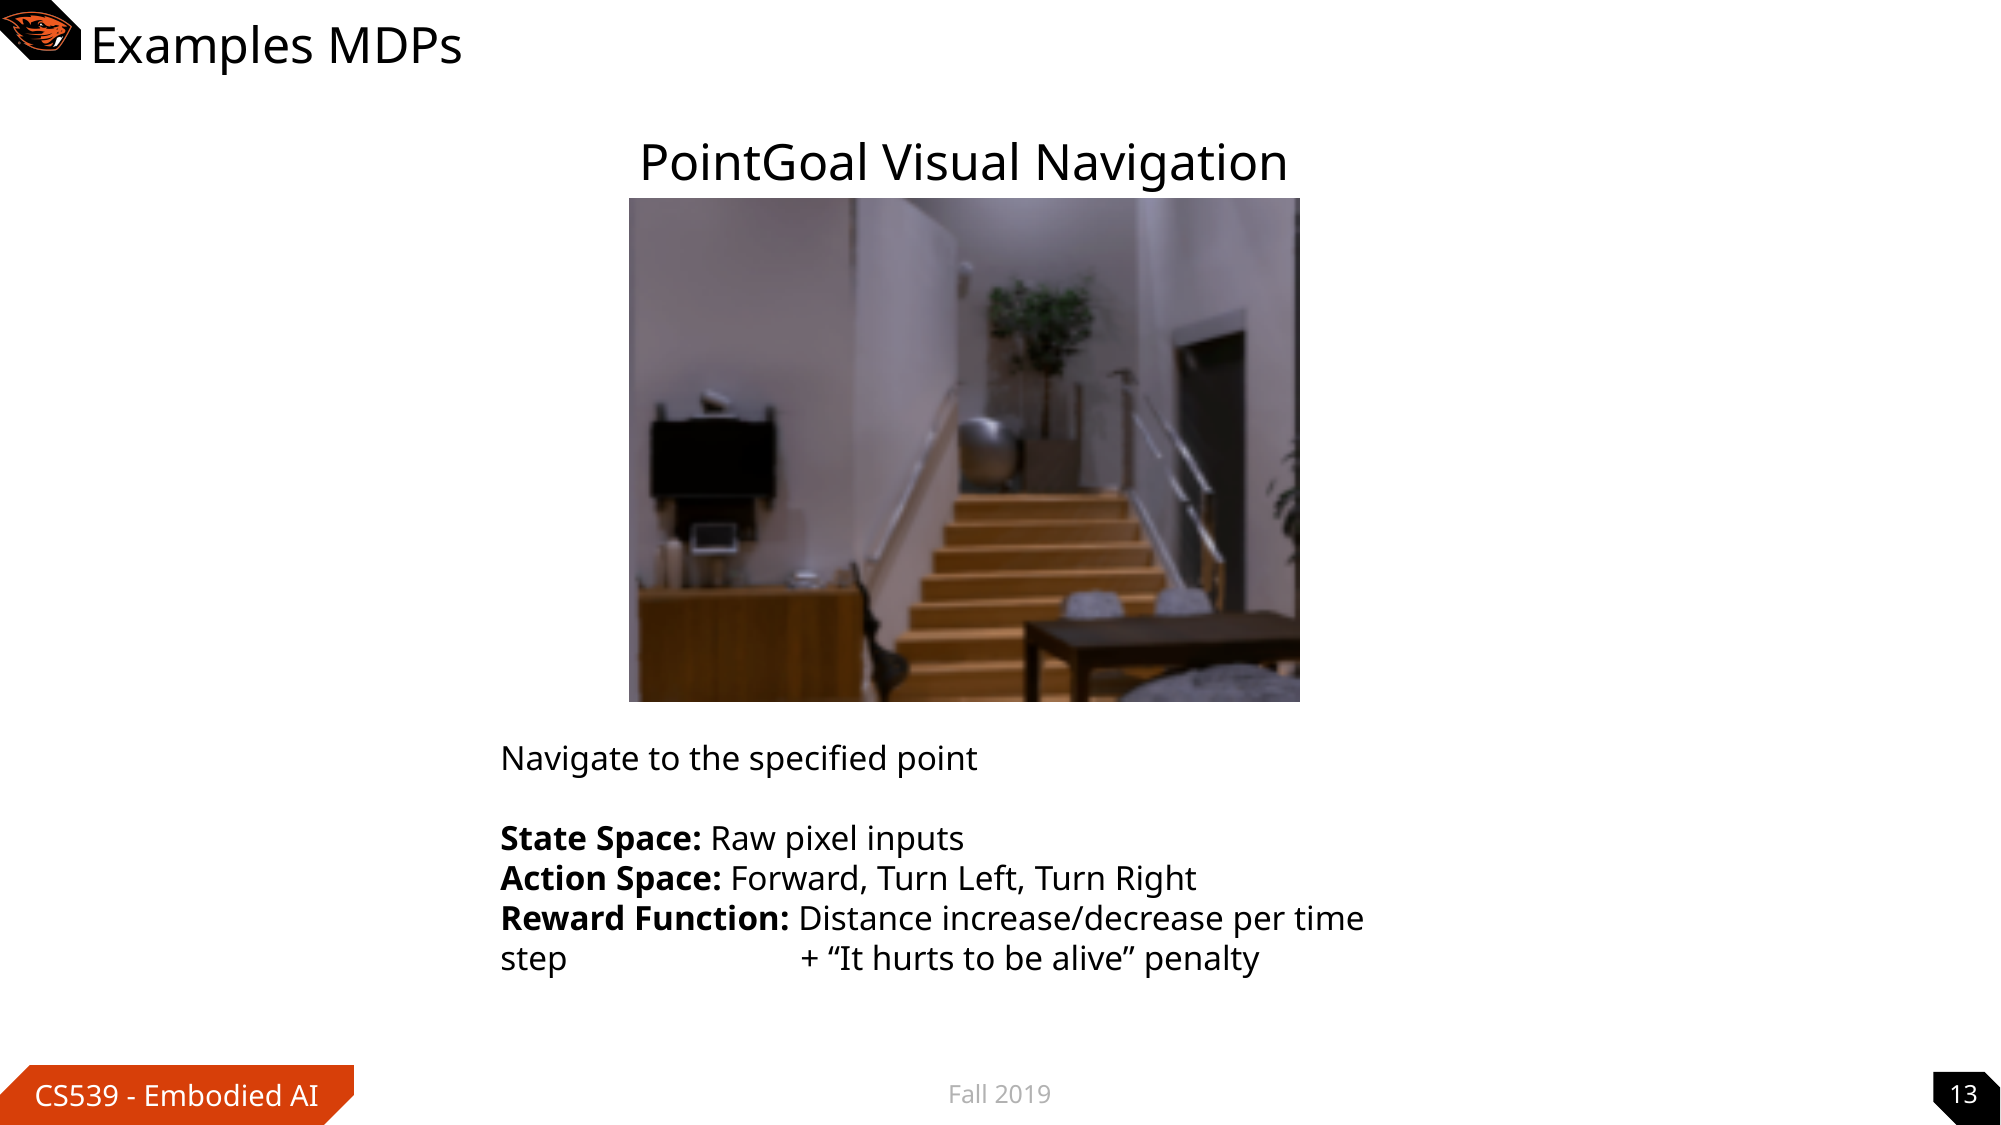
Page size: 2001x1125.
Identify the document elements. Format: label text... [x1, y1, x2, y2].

slide_number 13 [1933, 1071, 1994, 1119]
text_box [419, 93, 1510, 994]
footer Fall 2019 [662, 1065, 1338, 1125]
title Examples MDPs [0, 17, 1699, 77]
picture [2, 9, 74, 17]
